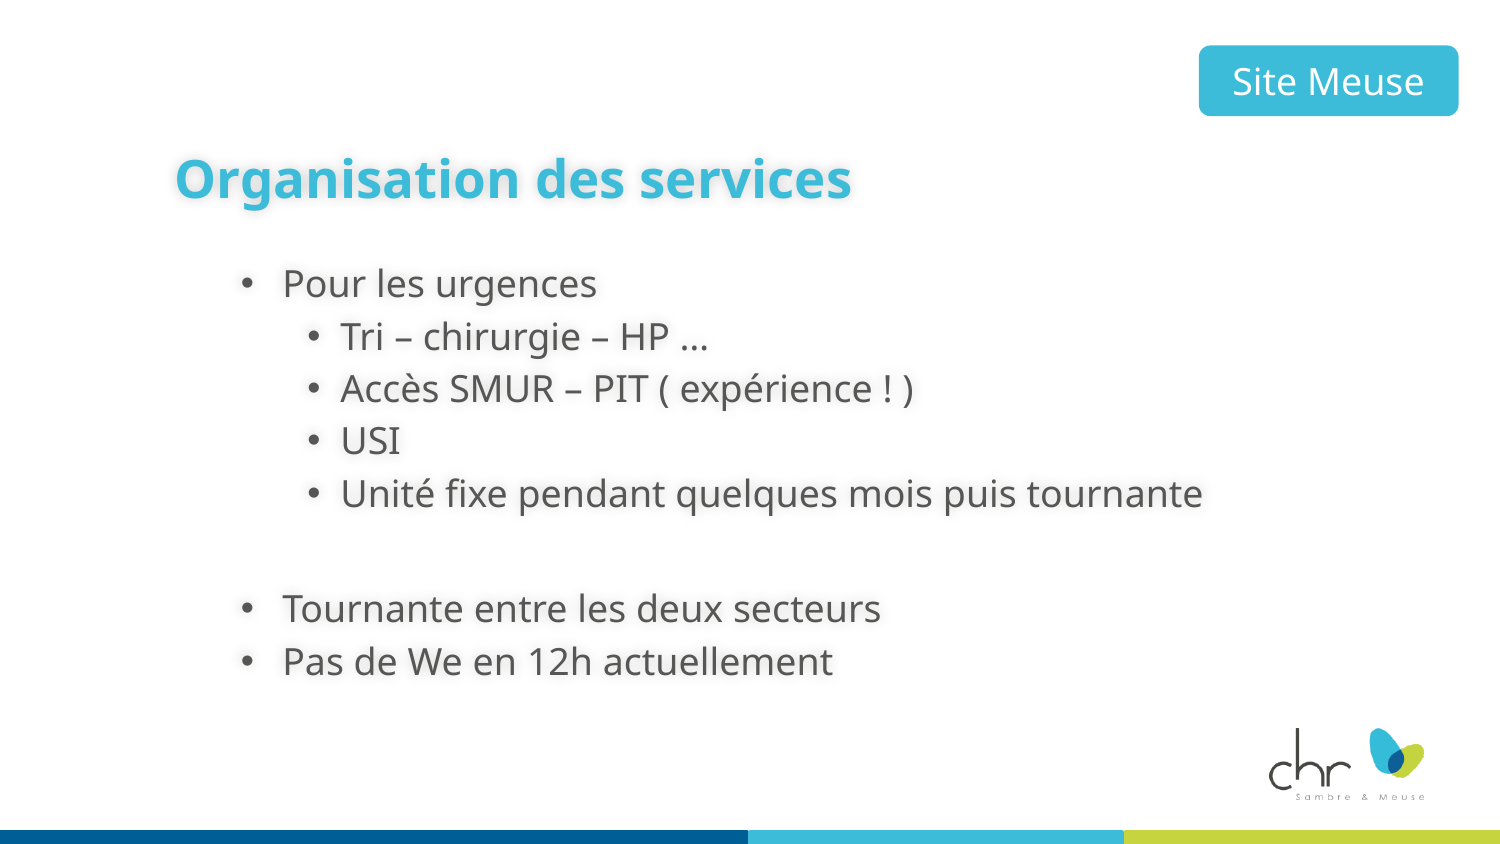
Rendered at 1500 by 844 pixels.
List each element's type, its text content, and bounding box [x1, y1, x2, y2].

list Organisation des services Pour les urgences Tri – chirurgie – HP … Accès SMUR – PIT ( expérience ! ) USI Unité fixe pendant quelques mois puis tournante Tournante entre les deux secteurs Pas de We en 12h actuellement [159, 138, 1341, 696]
text_box Site Meuse [1196, 43, 1461, 119]
picture [1269, 728, 1424, 800]
